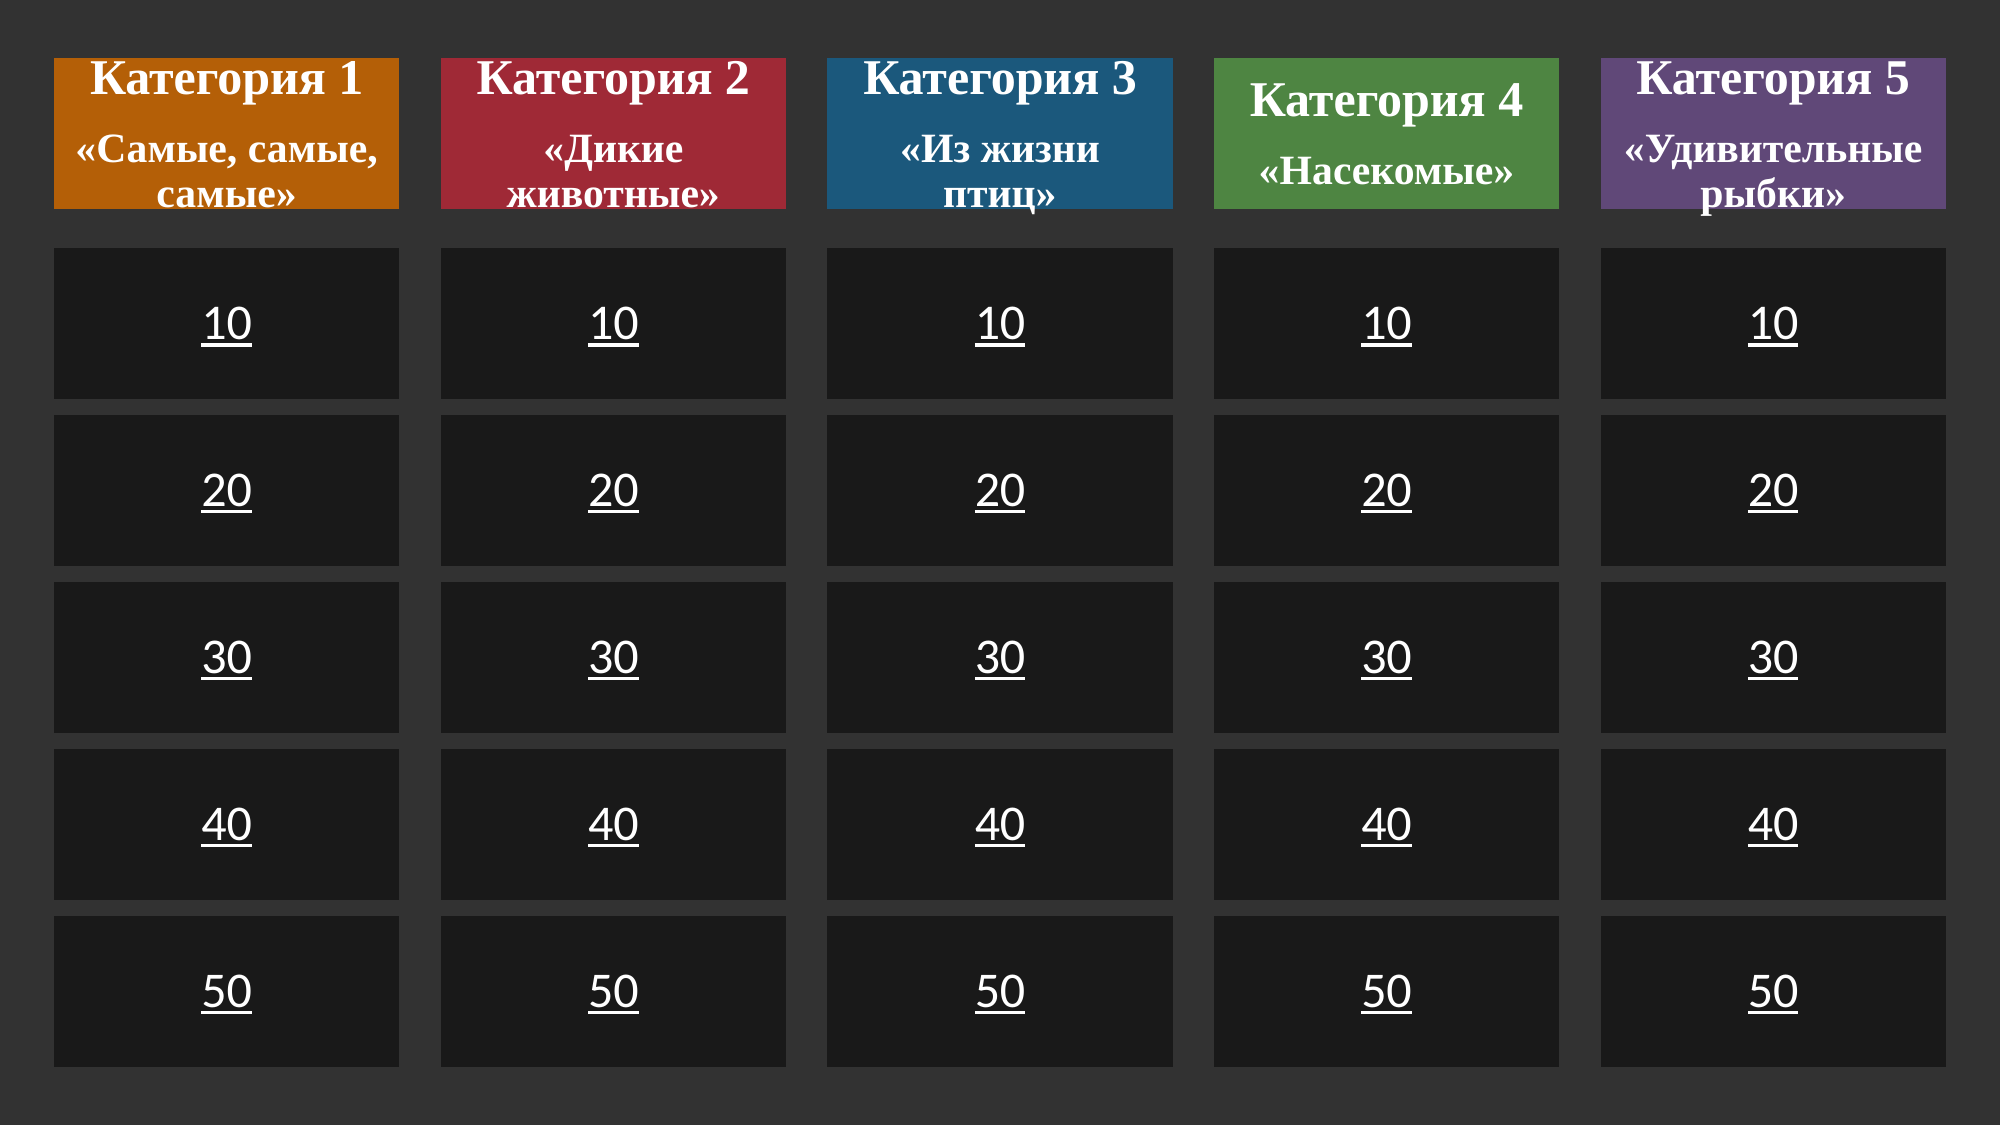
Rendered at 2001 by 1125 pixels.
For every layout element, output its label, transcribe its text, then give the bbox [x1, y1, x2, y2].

list Категория 5 «Удивительные рыбки» [1601, 58, 1946, 209]
list Категория 3 «Из жизни птиц» [827, 58, 1173, 209]
list 40 [1601, 749, 1946, 900]
list Категория 4 «Насекомые» [1214, 58, 1559, 209]
list 10 [54, 248, 399, 399]
list 10 [441, 248, 786, 399]
list 30 [827, 582, 1173, 733]
list 50 [441, 916, 786, 1067]
list 20 [54, 415, 399, 566]
list 20 [1214, 415, 1559, 566]
list 40 [1214, 749, 1559, 900]
list 50 [1214, 916, 1559, 1067]
list 50 [54, 916, 399, 1067]
list Категория 2 «Дикие животные» [441, 58, 786, 209]
list 50 [827, 916, 1173, 1067]
list 30 [441, 582, 786, 733]
list 20 [441, 415, 786, 566]
list 10 [1214, 248, 1559, 399]
list 10 [827, 248, 1173, 399]
list 30 [1601, 582, 1946, 733]
list 40 [54, 749, 399, 900]
list 20 [1601, 415, 1946, 566]
list 10 [1601, 248, 1946, 399]
list 30 [1214, 582, 1559, 733]
list 40 [827, 749, 1173, 900]
list 40 [441, 749, 786, 900]
list 30 [54, 582, 399, 733]
list 50 [1601, 916, 1946, 1067]
list Категория 1 «Самые, самые, самые» [54, 58, 399, 209]
list 20 [827, 415, 1173, 566]
